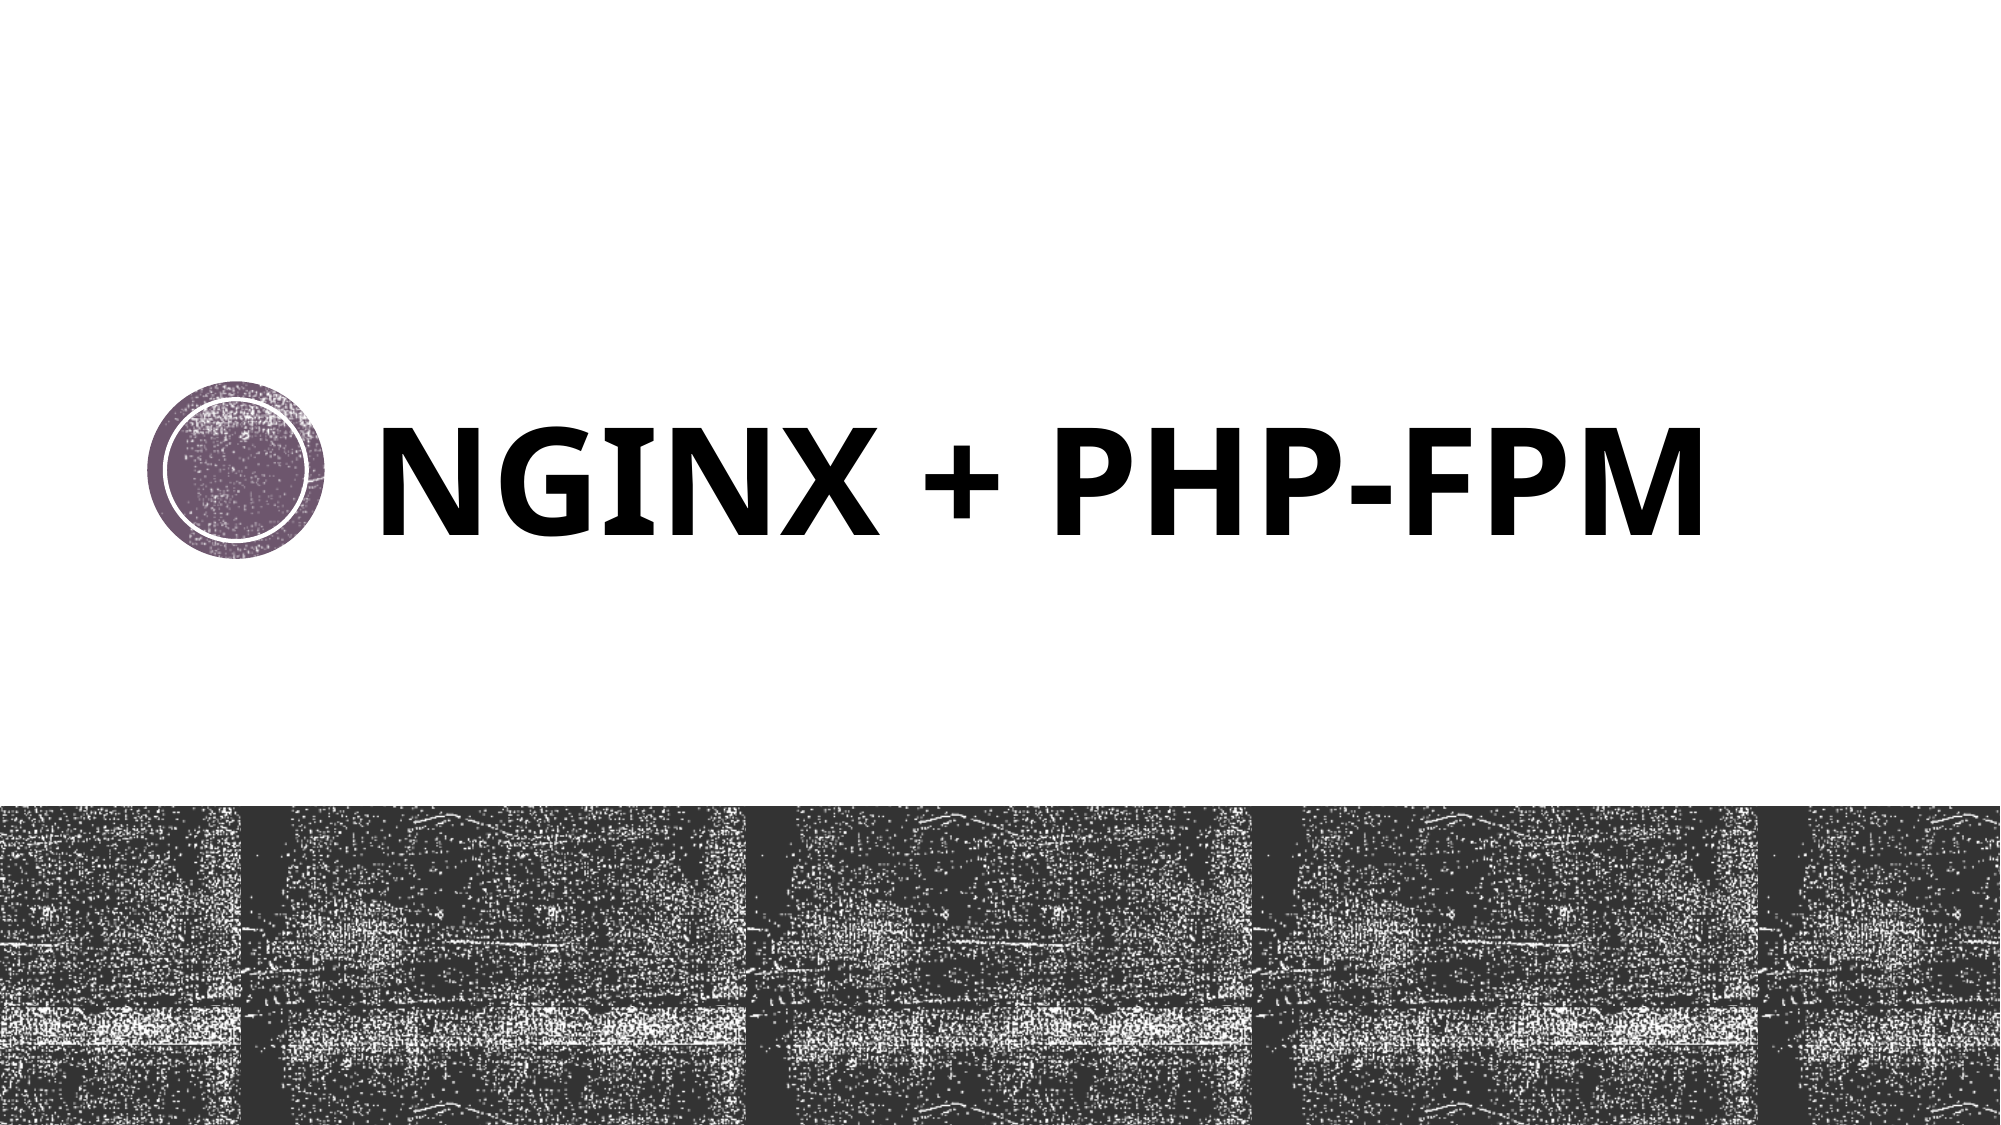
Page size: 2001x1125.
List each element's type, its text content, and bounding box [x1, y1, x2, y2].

title NGINX + PHP-FPM [355, 201, 1878, 779]
